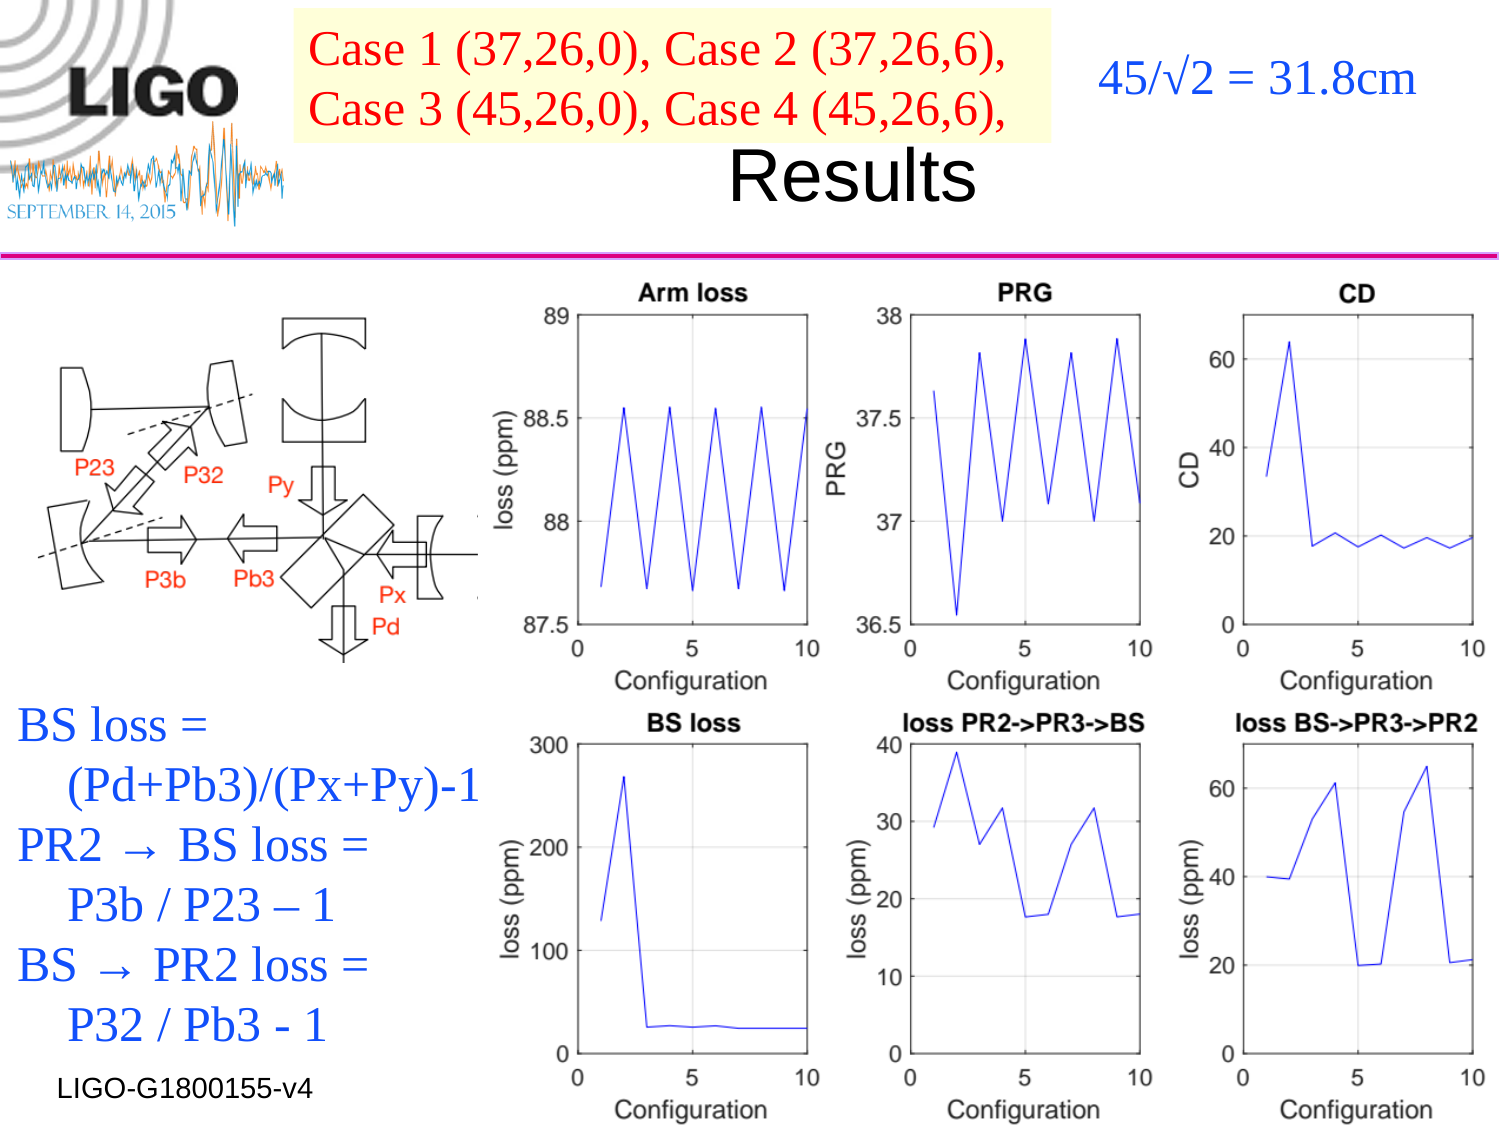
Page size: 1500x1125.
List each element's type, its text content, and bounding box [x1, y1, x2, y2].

text_box BS loss = (Pd+Pb3)/(Px+Py)-1 PR2 → BS loss = P3b / P23 – 1 BS → PR2 loss = P32 / Pb3 - 1 [2, 683, 472, 1059]
text_box 45/√2 = 31.8cm [1084, 36, 1433, 112]
title Results [262, 0, 1450, 225]
picture [37, 262, 1500, 1125]
picture [0, 0, 288, 229]
text_box Case 1 (37,26,0), Case 2 (37,26,6), Case 3 (45,26,0), Case 4 (45,26,6), [293, 8, 1052, 143]
